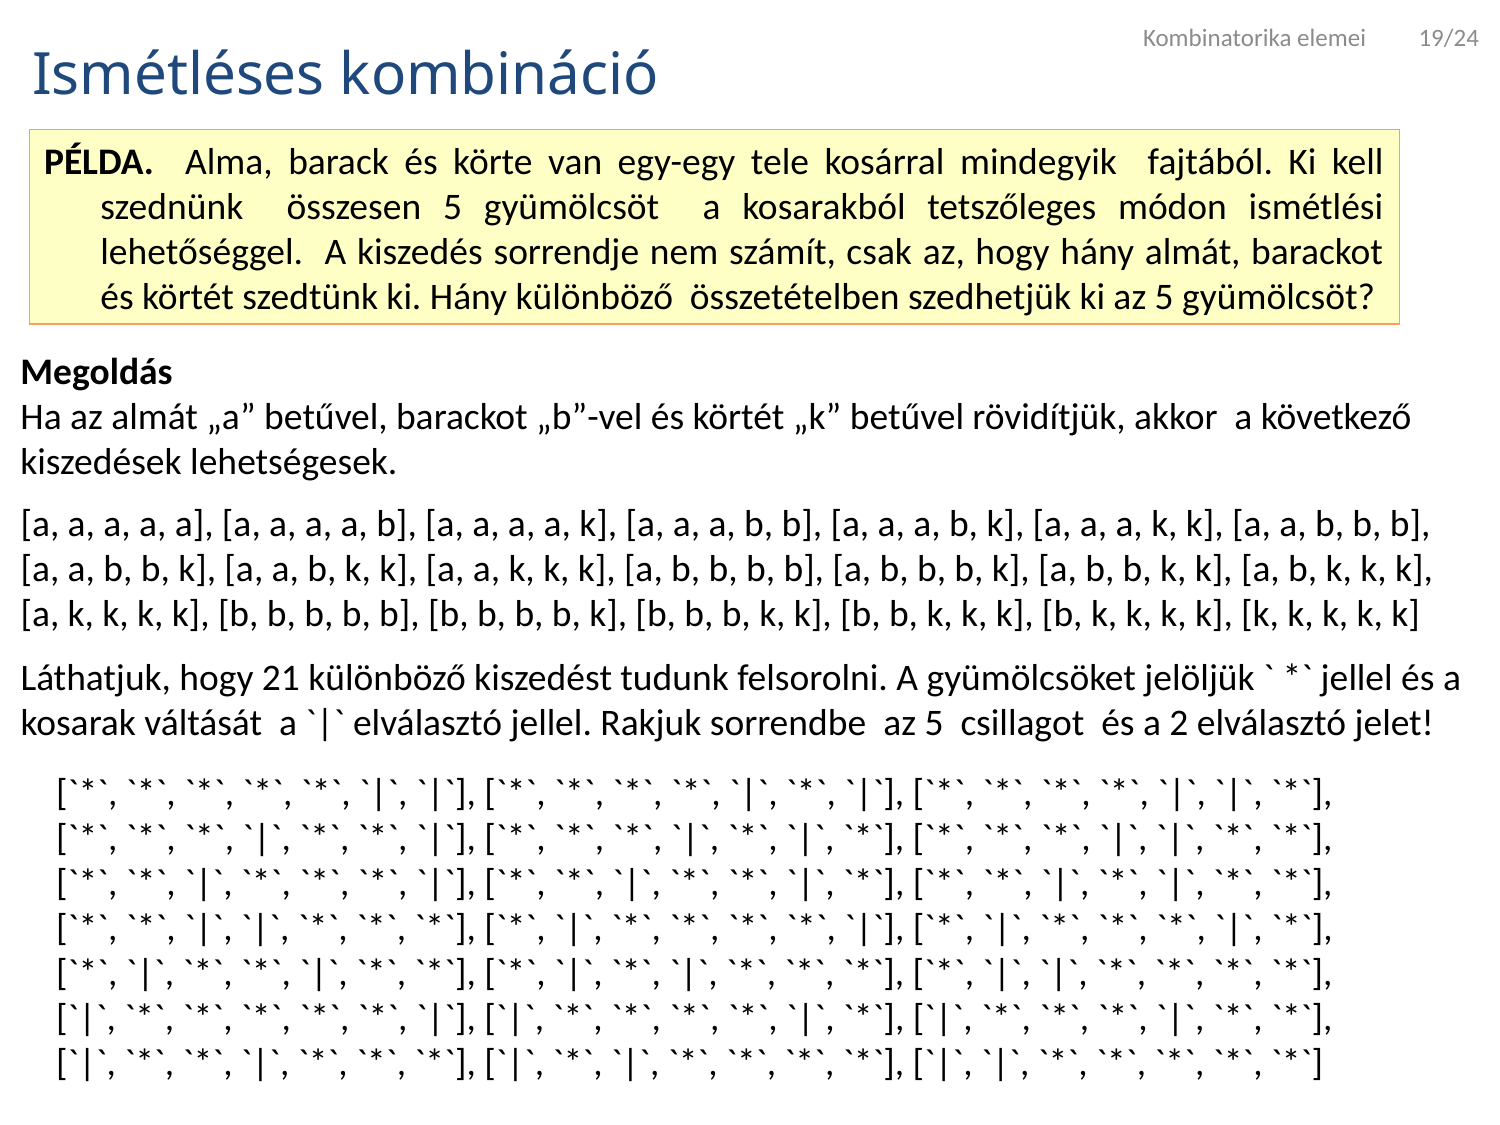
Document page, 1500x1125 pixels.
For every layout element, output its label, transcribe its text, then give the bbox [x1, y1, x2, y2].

text_box [`*`, `*`, `*`, `*`, `*`, `|`, `|`], [`*`, `*`, `*`, `*`, `|`, `*`, `|`], [`*`, `*`, `*`, `*`, `|`, `|`, `*`], [`*`, `*`, `*`, `|`, `*`, `*`, `|`], [`*`, `*`, `*`, `|`, `*`, `|`, `*`], [`*`, `*`, `*`, `|`, `|`, `*`, `*`], [`*`, `*`, `|`, `*`, `*`, `*`, `|`], [`*`, `*`, `|`, `*`, `*`, `|`, `*`], [`*`, `*`, `|`, `*`, `|`, `*`, `*`], [`*`, `*`, `|`, `|`, `*`, `*`, `*`], [`*`, `|`, `*`, `*`, `*`, `*`, `|`], [`*`, `|`, `*`, `*`, `*`, `|`, `*`], [`*`, `|`, `*`, `*`, `|`, `*`, `*`], [`*`, `|`, `*`, `|`, `*`, `*`, `*`], [`*`, `|`, `|`, `*`, `*`, `*`, `*`], [`|`, `*`, `*`, `*`, `*`, `*`, `|`], [`|`, `*`, `*`, `*`, `*`, `|`, `*`], [`|`, `*`, `*`, `*`, `|`, `*`, `*`], [`|`, `*`, `*`, `|`, `*`, `*`, `*`], [`|`, `*`, `|`, `*`, `*`, `*`, `*`], [`|`, `|`, `*`, `*`, `*`, `*`, `*`] [41, 760, 1471, 1091]
text_box Megoldás Ha az almát „a” betűvel, barackot „b”-vel és körtét „k” betűvel rövidítjük, akkor a következő kiszedések lehetségesek. [5, 340, 1477, 490]
text_box Láthatjuk, hogy 21 különböző kiszedést tudunk felsorolni. A gyümölcsöket jelöljük ` *` jellel és a kosarak váltását a `|` elválasztó jellel. Rakjuk sorrendbe az 5 csillagot és a 2 elválasztó jelet! [5, 645, 1500, 751]
text_box Ismétléses kombináció [17, 19, 1406, 123]
text_box PÉLDA. Alma, barack és körte van egy-egy tele kosárral mindegyik fajtából. Ki kell szednünk összesen 5 gyümölcsöt a kosarakból tetszőleges módon ismétlési lehetőséggel. A kiszedés sorrendje nem számít, csak az, hogy hány almát, barackot és körtét szedtünk ki. Hány különböző összetételben szedhetjük ki az 5 gyümölcsöt? [29, 129, 1400, 324]
slide_number Kombinatorika elemei 19/24 [1073, 6, 1495, 67]
text_box [a, a, a, a, a], [a, a, a, a, b], [a, a, a, a, k], [a, a, a, b, b], [a, a, a, b, k], [a, a, a, k, k], [a, a, b, b, b], [a, a, b, b, k], [a, a, b, k, k], [a, a, k, k, k], [a, b, b, b, b], [a, b, b, b, k], [a, b, b, k, k], [a, b, k, k, k], [a, k, k, k, k], [b, b, b, b, b], [b, b, b, b, k], [b, b, b, k, k], [b, b, k, k, k], [b, k, k, k, k], [k, k, k, k, k] [5, 491, 1489, 642]
